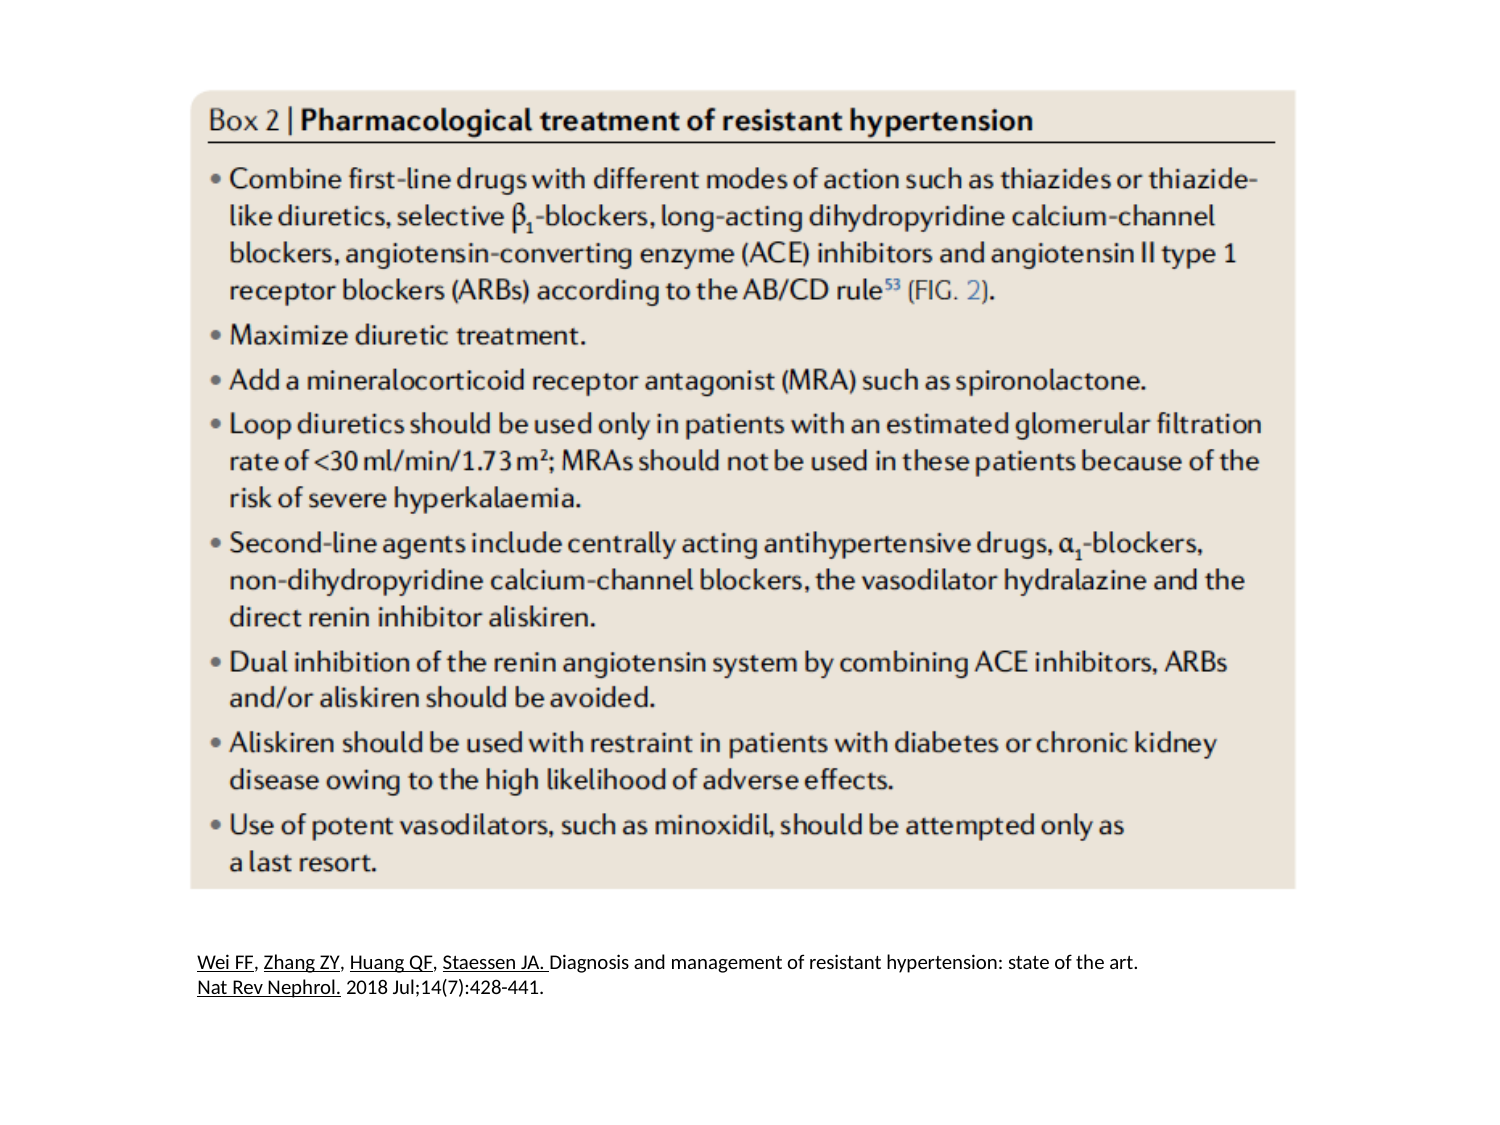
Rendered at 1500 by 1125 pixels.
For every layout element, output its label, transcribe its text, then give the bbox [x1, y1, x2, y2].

text_box Wei FF, Zhang ZY, Huang QF, Staessen JA. Diagnosis and management of resistant hypertension: state of the art. Nat Rev Nephrol. 2018 Jul;14(7):428-441. [182, 973, 1175, 1081]
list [147, 42, 1319, 965]
